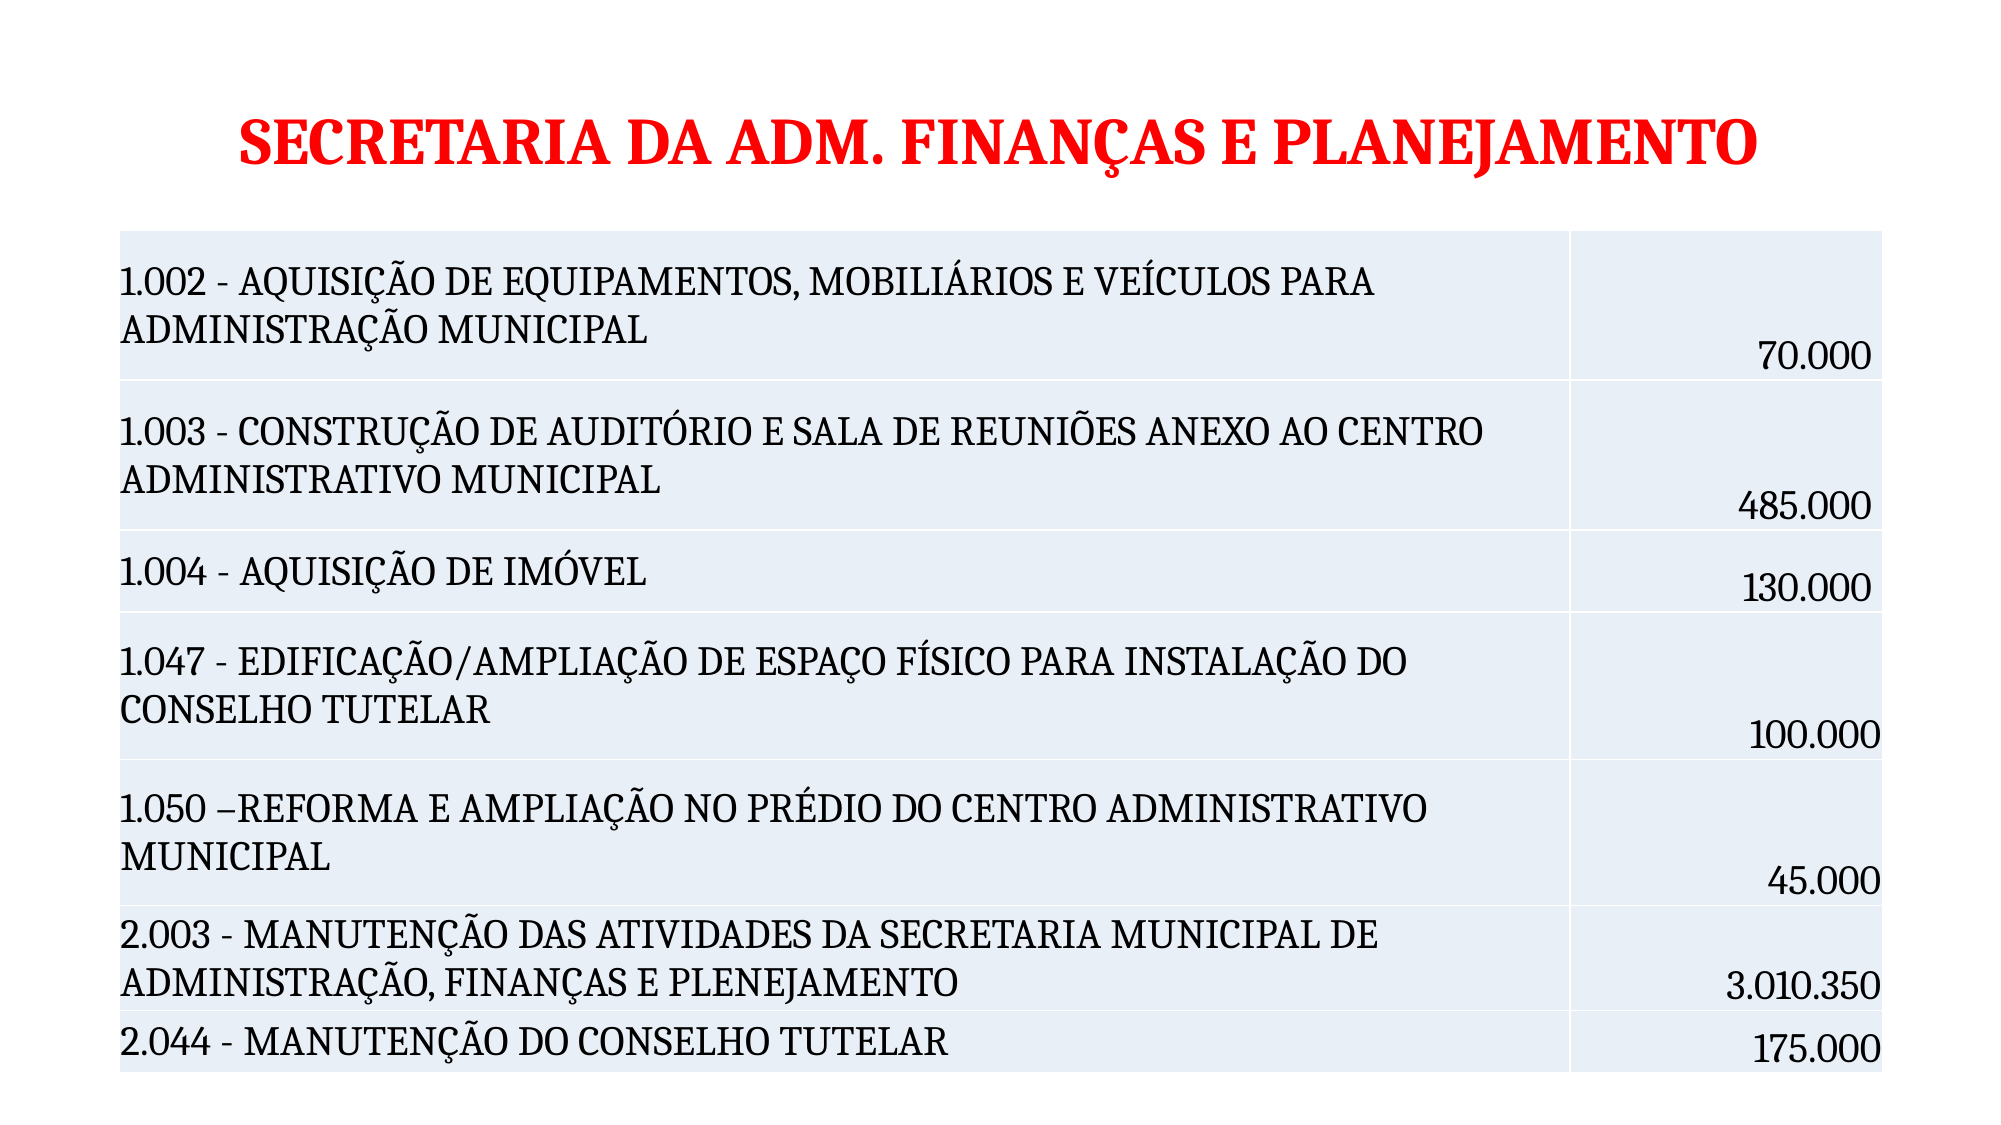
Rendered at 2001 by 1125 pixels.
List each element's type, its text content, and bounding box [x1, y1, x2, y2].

table_cell 100.000 [1571, 613, 1882, 759]
table_cell 1.050 –REFORMA E AMPLIAÇÃO NO PRÉDIO DO CENTRO ADMINISTRATIVO MUNICIPAL [120, 760, 1569, 905]
table_header 70.000 [1571, 231, 1882, 379]
table_cell 130.000 [1571, 531, 1882, 611]
table_cell 485.000 [1571, 381, 1882, 529]
table_cell 3.010.350 [1571, 906, 1882, 1010]
table_cell 2.003 - MANUTENÇÃO DAS ATIVIDADES DA SECRETARIA MUNICIPAL DE ADMINISTRAÇÃO, FINANÇAS E PLENEJAMENTO [120, 906, 1569, 1010]
table_header 1.002 - AQUISIÇÃO DE EQUIPAMENTOS, MOBILIÁRIOS E VEÍCULOS PARA ADMINISTRAÇÃO MUNICIPAL [120, 231, 1569, 379]
table_cell 45.000 [1571, 760, 1882, 905]
table_cell 1.003 - CONSTRUÇÃO DE AUDITÓRIO E SALA DE REUNIÕES ANEXO AO CENTRO ADMINISTRATIVO MUNICIPAL [120, 381, 1569, 529]
table_cell 1.004 - AQUISIÇÃO DE IMÓVEL [120, 531, 1569, 611]
table_cell 1.047 - EDIFICAÇÃO/AMPLIAÇÃO DE ESPAÇO FÍSICO PARA INSTALAÇÃO DO CONSELHO TUTELAR [120, 613, 1569, 759]
title SECRETARIA DA ADM. FINANÇAS E PLANEJAMENTO [137, 56, 1863, 229]
table_cell 2.044 - MANUTENÇÃO DO CONSELHO TUTELAR [120, 1011, 1569, 1072]
table_cell 175.000 [1571, 1011, 1882, 1072]
